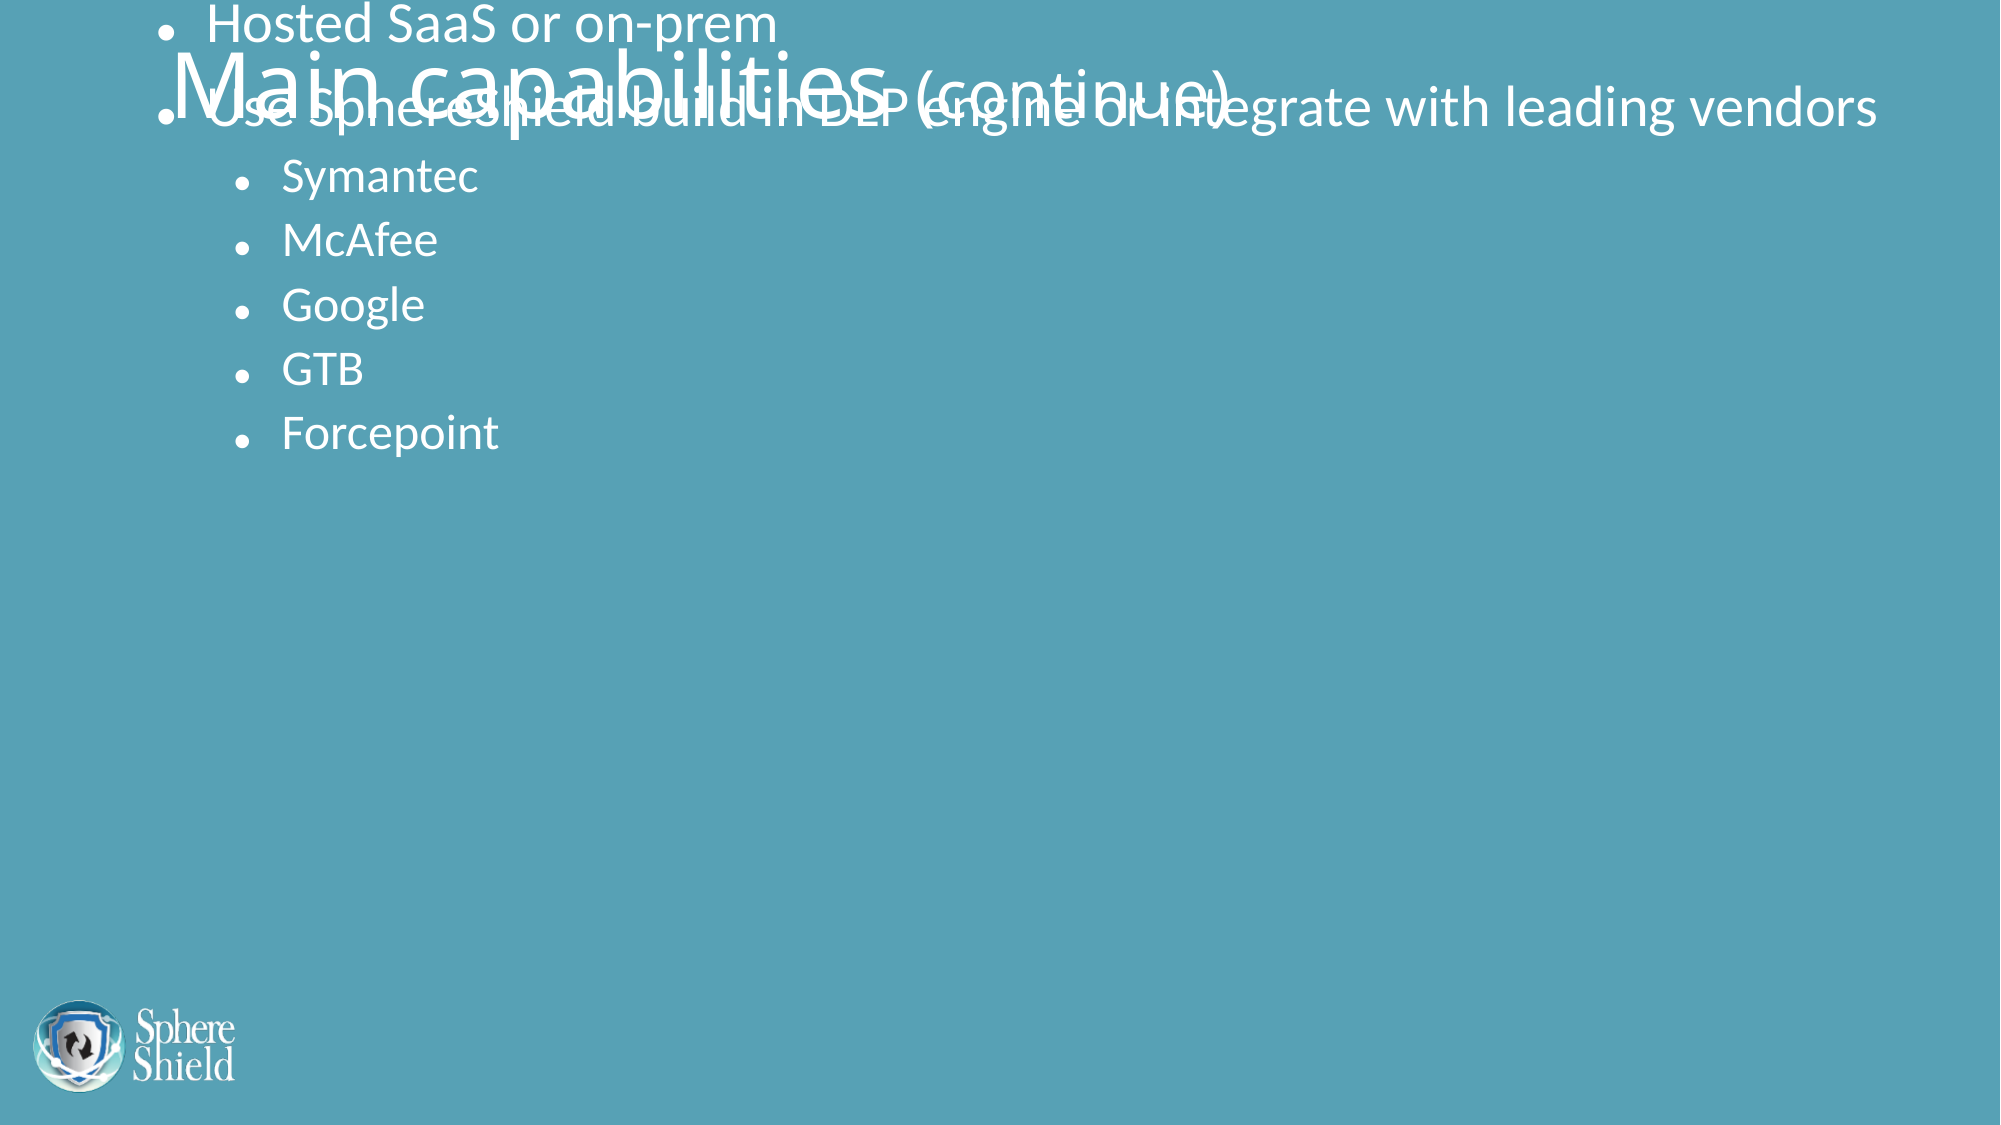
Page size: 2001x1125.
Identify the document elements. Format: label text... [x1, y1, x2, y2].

title Main capabilities (continue) [154, 32, 1880, 177]
list Smart DLP incidents with link to video and transcript time Inspect all meetings or only meetings with external users Ethical wall – Detect meeting Users/Groups attendee compliance conflicts based on regulation policies Option to store video archiving on prem Hosted SaaS or on-prem Use SphereShield build in DLP engine or integrate with leading vendors Symantec McAfee Google GTB Forcepoint [154, 176, 1923, 804]
picture [23, 990, 247, 1103]
